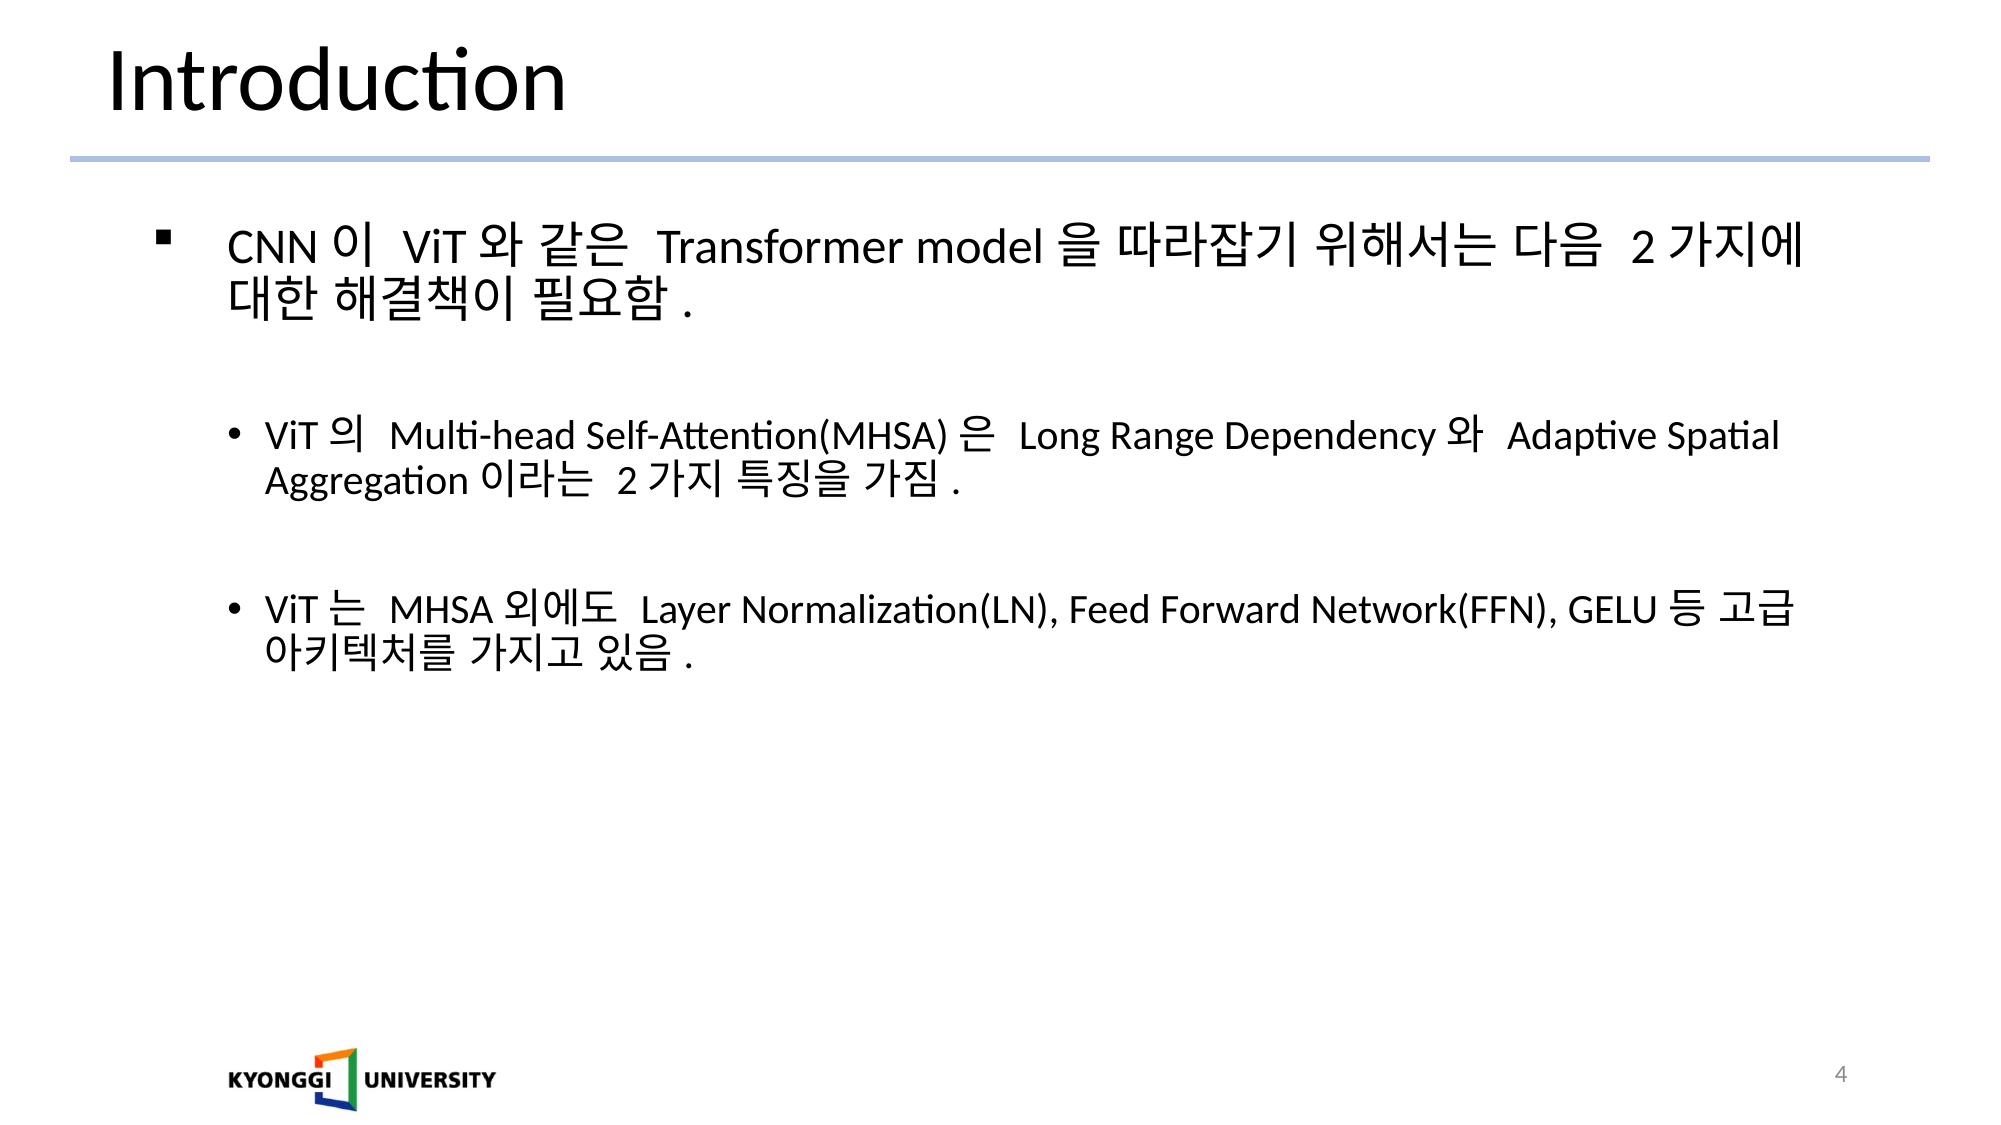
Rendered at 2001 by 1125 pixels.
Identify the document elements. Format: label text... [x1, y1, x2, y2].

list CNN이 ViT와 같은 Transformer model을 따라잡기 위해서는 다음 2가지에 대한 해결책이 필요함. ViT의 Multi-head Self-Attention(MHSA)은 Long Range Dependency와 Adaptive Spatial Aggregation이라는 2가지 특징을 가짐. ViT는 MHSA외에도 Layer Normalization(LN), Feed Forward Network(FFN), GELU등 고급 아키텍처를 가지고 있음. [137, 212, 1863, 1014]
slide_number 4 [1412, 1042, 1863, 1103]
picture [224, 1042, 501, 1122]
title Introduction [70, 0, 1796, 190]
